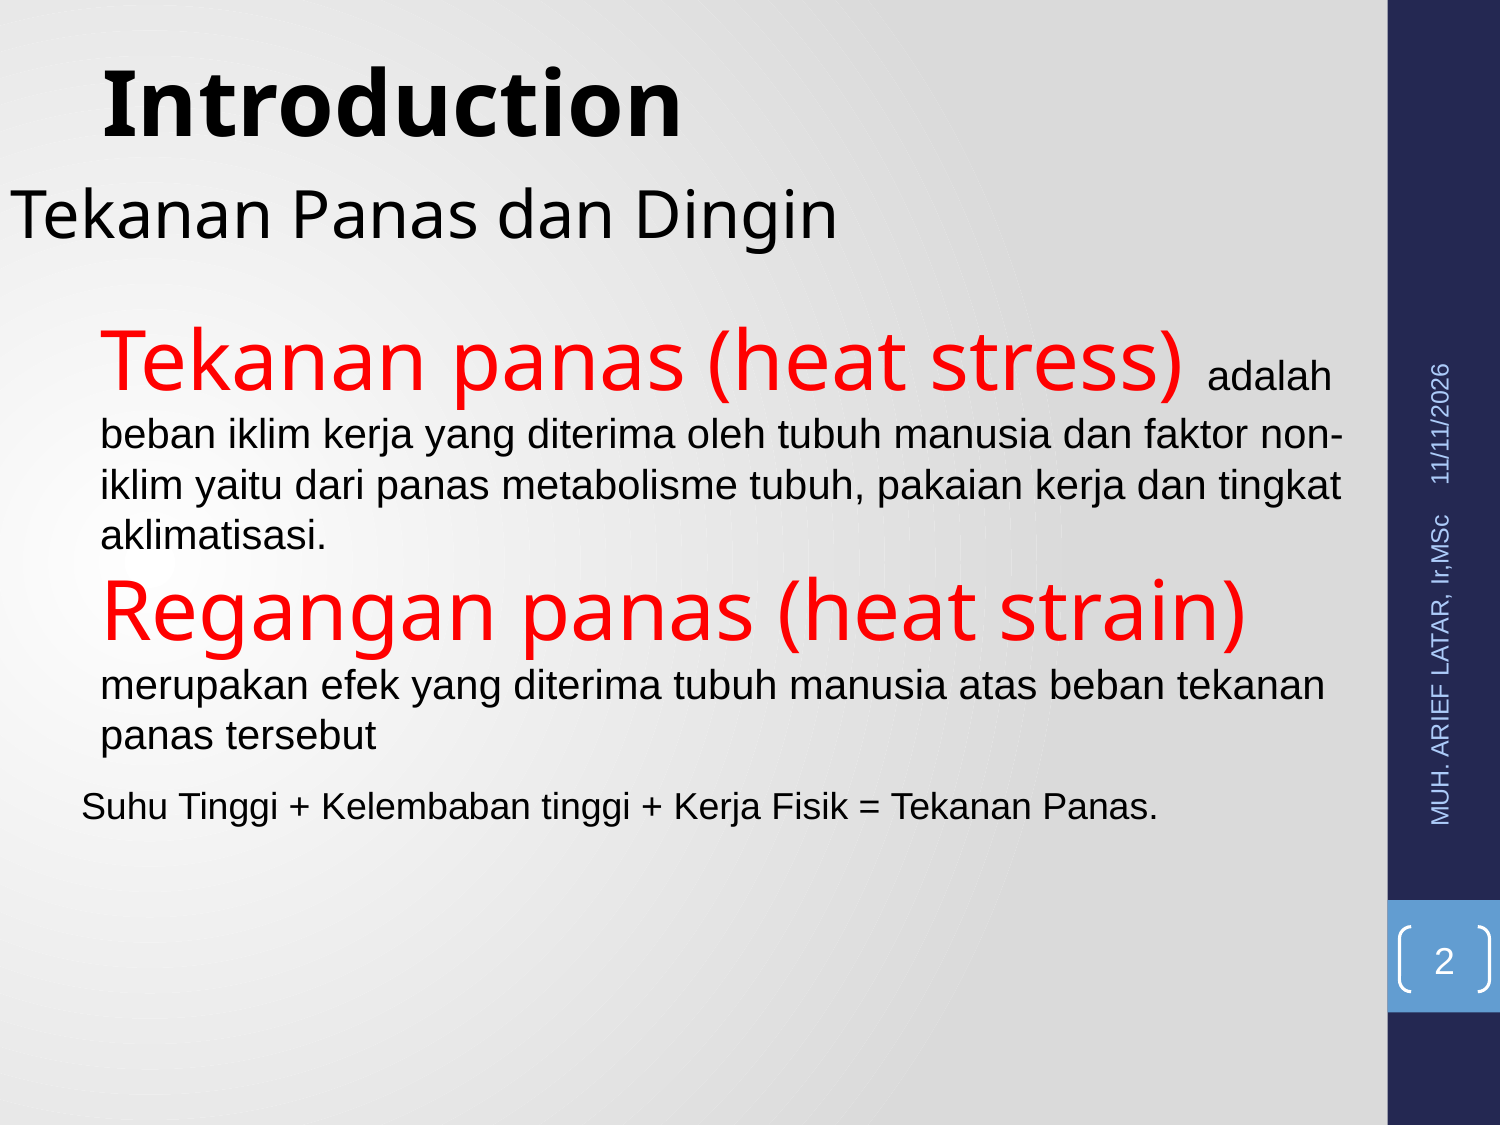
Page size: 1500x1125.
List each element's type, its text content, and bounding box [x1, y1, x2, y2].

text_box Tekanan panas (heat stress) adalah beban iklim kerja yang diterima oleh tubuh manusia dan faktor non-iklim yaitu dari panas metabolisme tubuh, pakaian kerja dan tingkat aklimatisasi. Regangan panas (heat strain) merupakan efek yang diterima tubuh manusia atas beban tekanan panas tersebut [85, 299, 1413, 765]
text_box Suhu Tinggi + Kelembaban tinggi + Kerja Fisik = Tekanan Panas. [66, 774, 1279, 880]
text_box Introduction [87, 37, 813, 163]
text_box Tekanan Panas dan Dingin [0, 164, 856, 260]
footer MUH. ARIEF LATAR, Ir,MSc [1408, 500, 1469, 889]
slide_number 2 [1397, 925, 1492, 994]
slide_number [1408, 100, 1469, 500]
